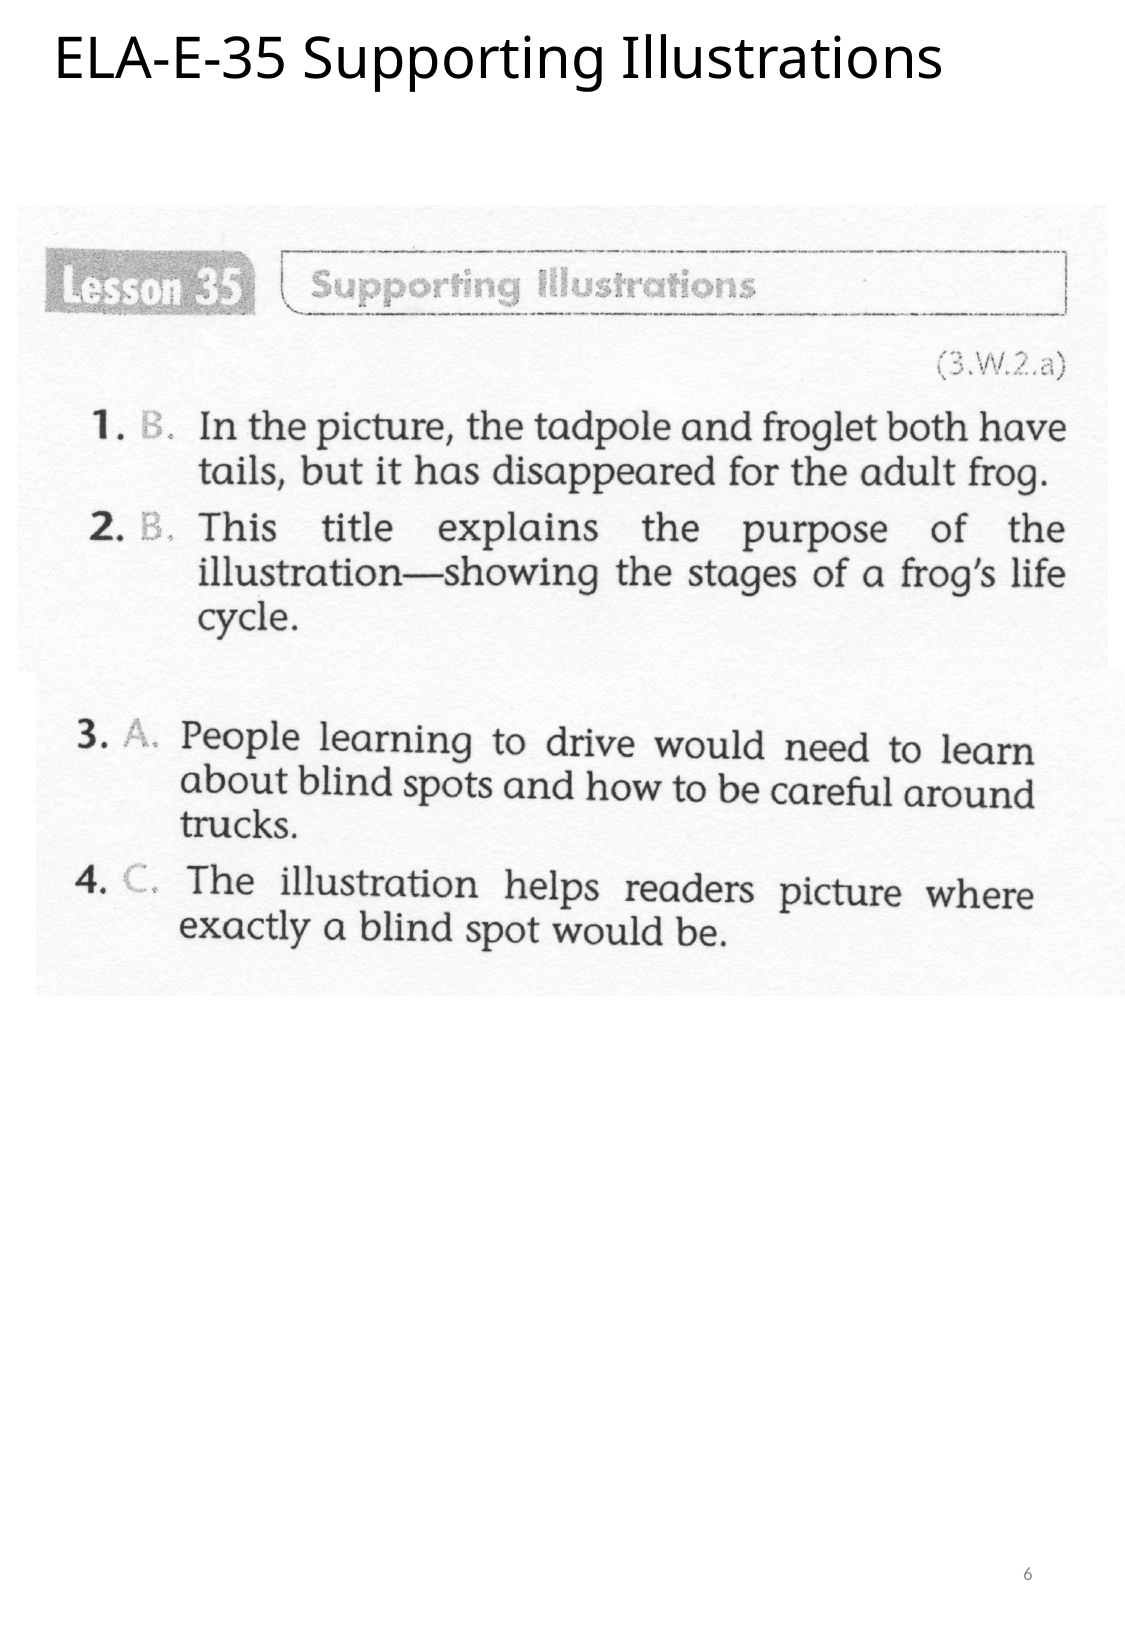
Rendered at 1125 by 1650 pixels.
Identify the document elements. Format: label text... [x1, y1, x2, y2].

title ELA-E-35 Supporting Illustrations [38, 0, 1087, 121]
slide_number 6 [794, 1529, 1048, 1618]
picture [17, 205, 1125, 996]
